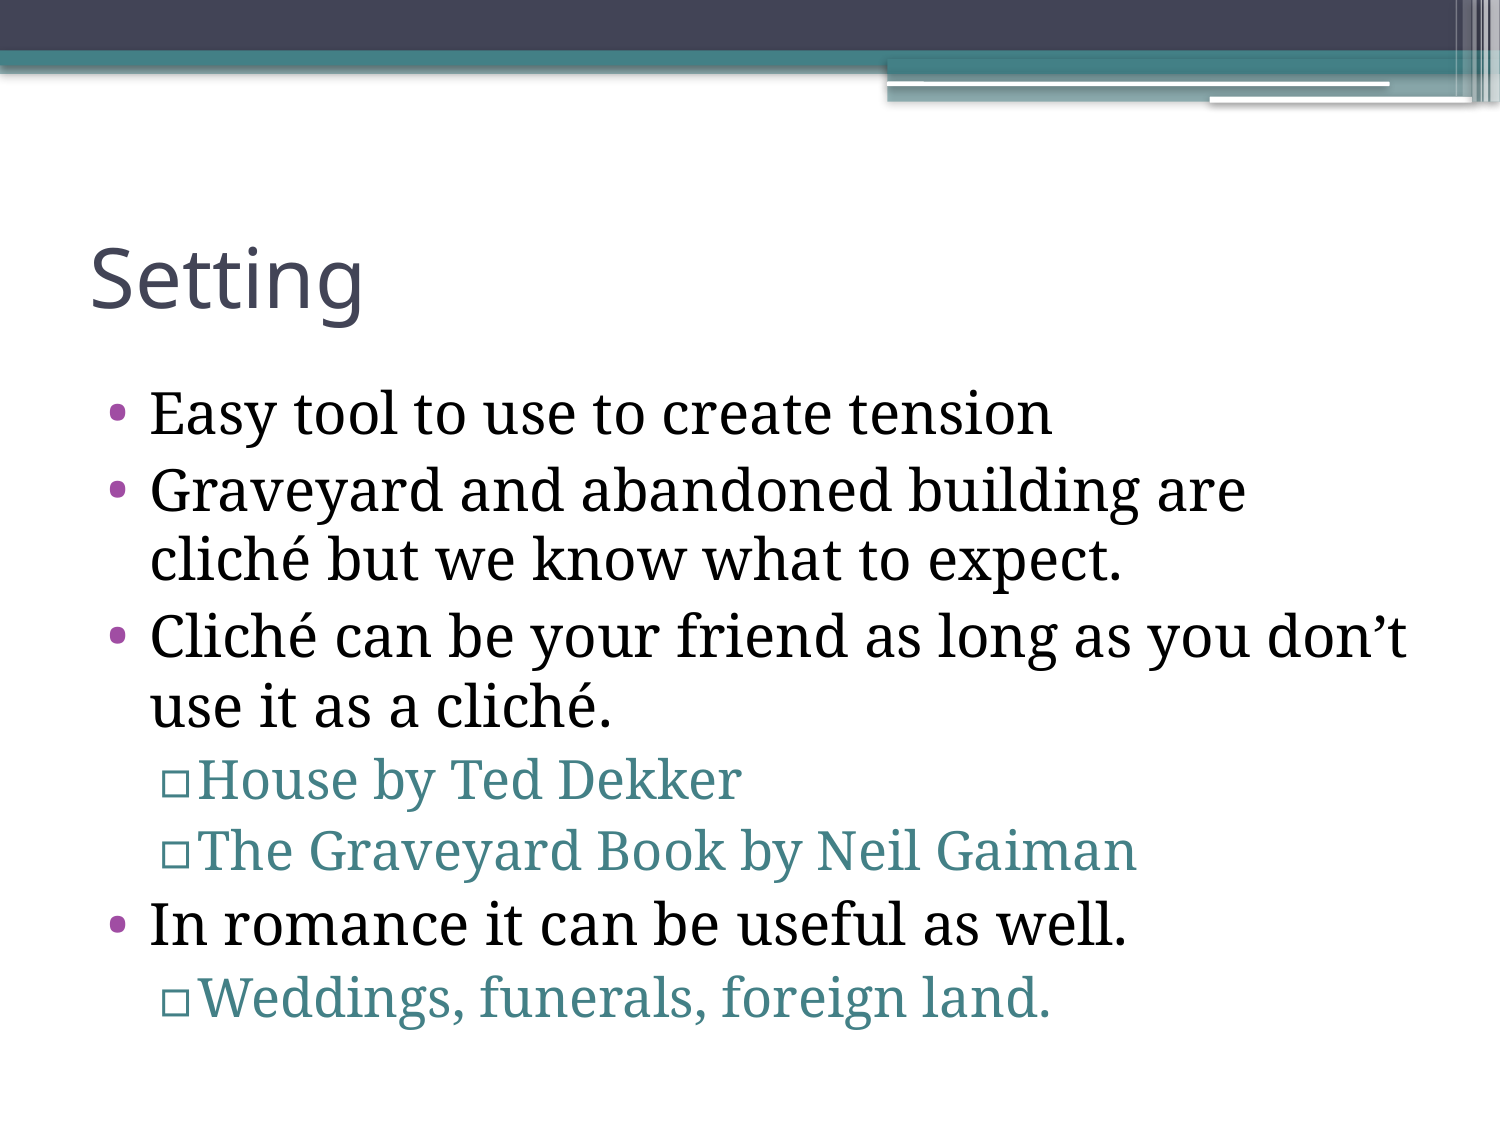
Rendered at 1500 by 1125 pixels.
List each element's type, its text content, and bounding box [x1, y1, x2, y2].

list Easy tool to use to create tension Graveyard and abandoned building are cliché but we know what to expect. Cliché can be your friend as long as you don’t use it as a cliché. House by Ted Dekker The Graveyard Book by Neil Gaiman In romance it can be useful as well. Weddings, funerals, foreign land. [75, 368, 1425, 1079]
title Setting [75, 187, 1425, 363]
